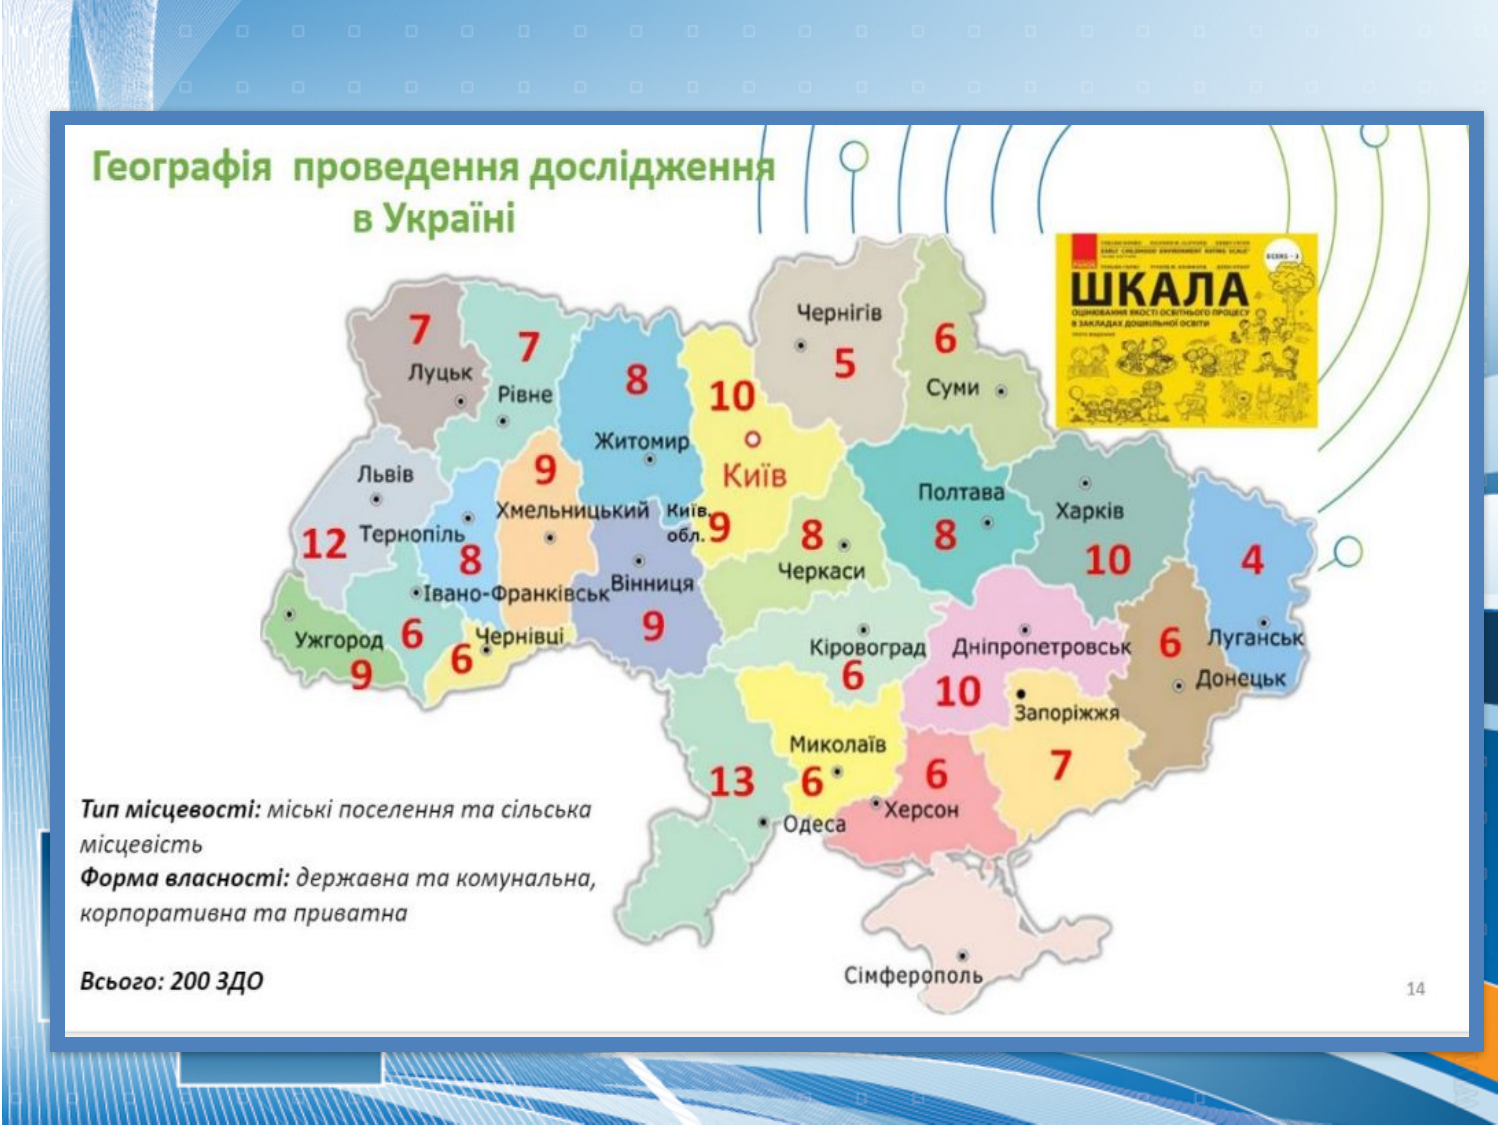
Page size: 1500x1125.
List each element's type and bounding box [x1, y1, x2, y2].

list [64, 125, 1470, 1038]
picture [2, 0, 1498, 1125]
